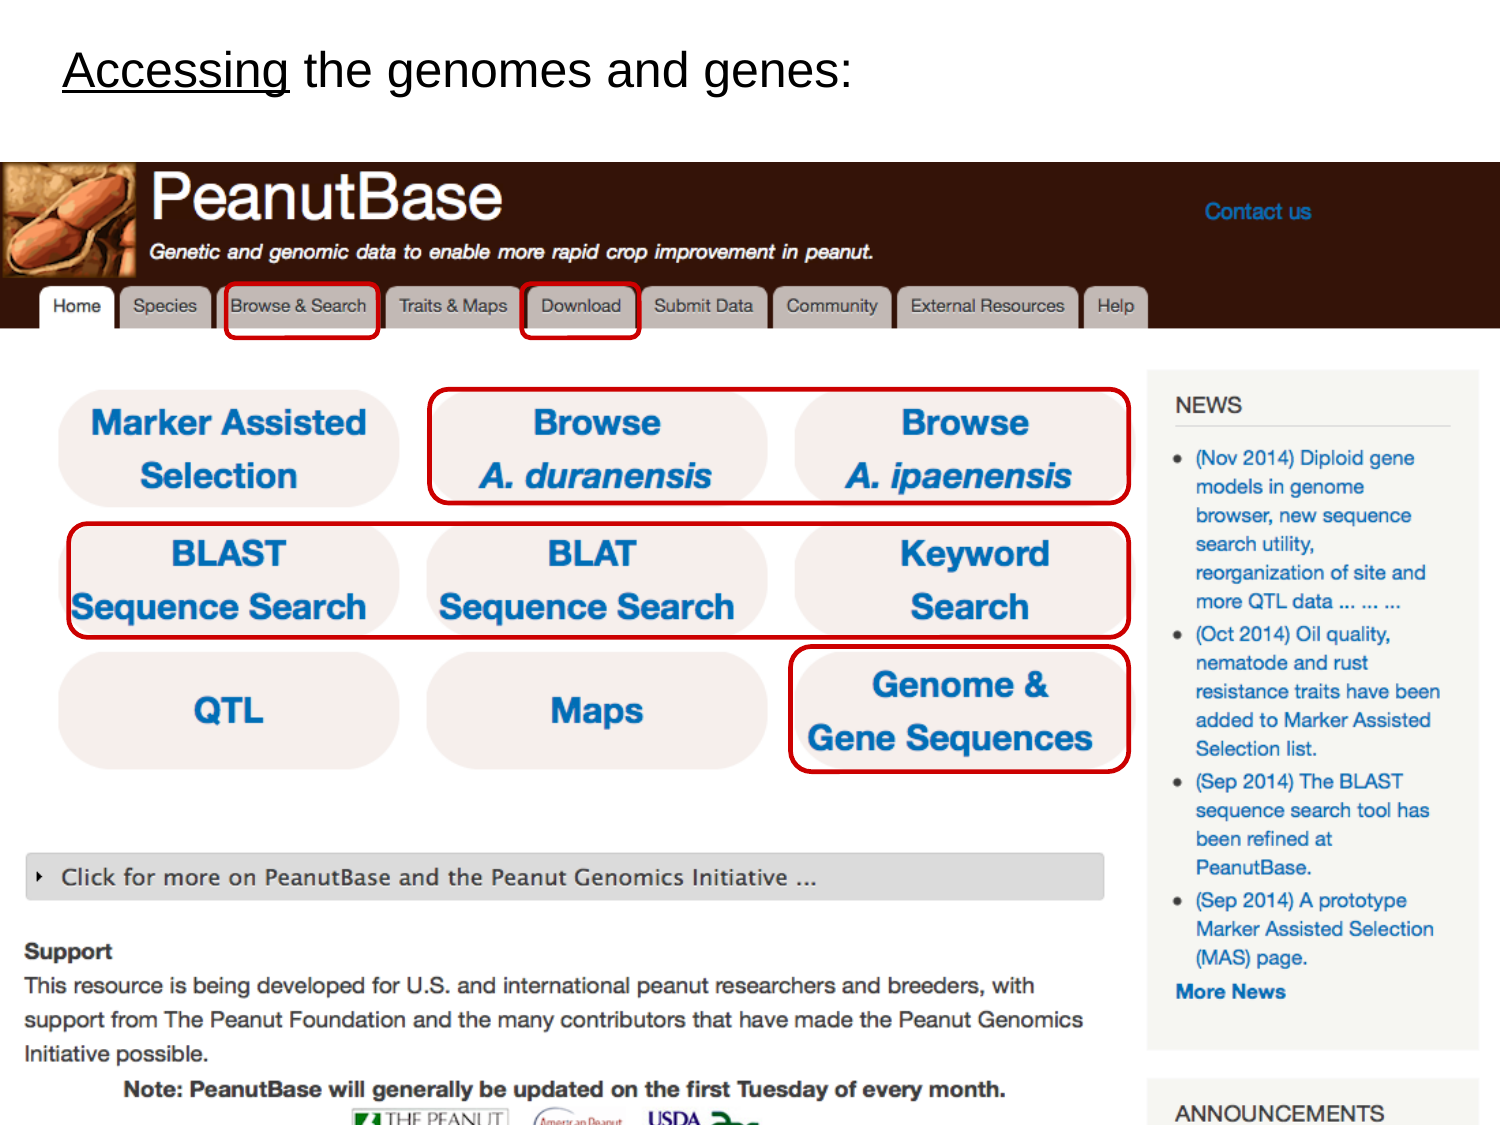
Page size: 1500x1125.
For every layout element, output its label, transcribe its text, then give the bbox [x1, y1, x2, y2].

picture [0, 162, 1500, 1125]
list Accessing the genomes and genes: [47, 22, 1473, 160]
